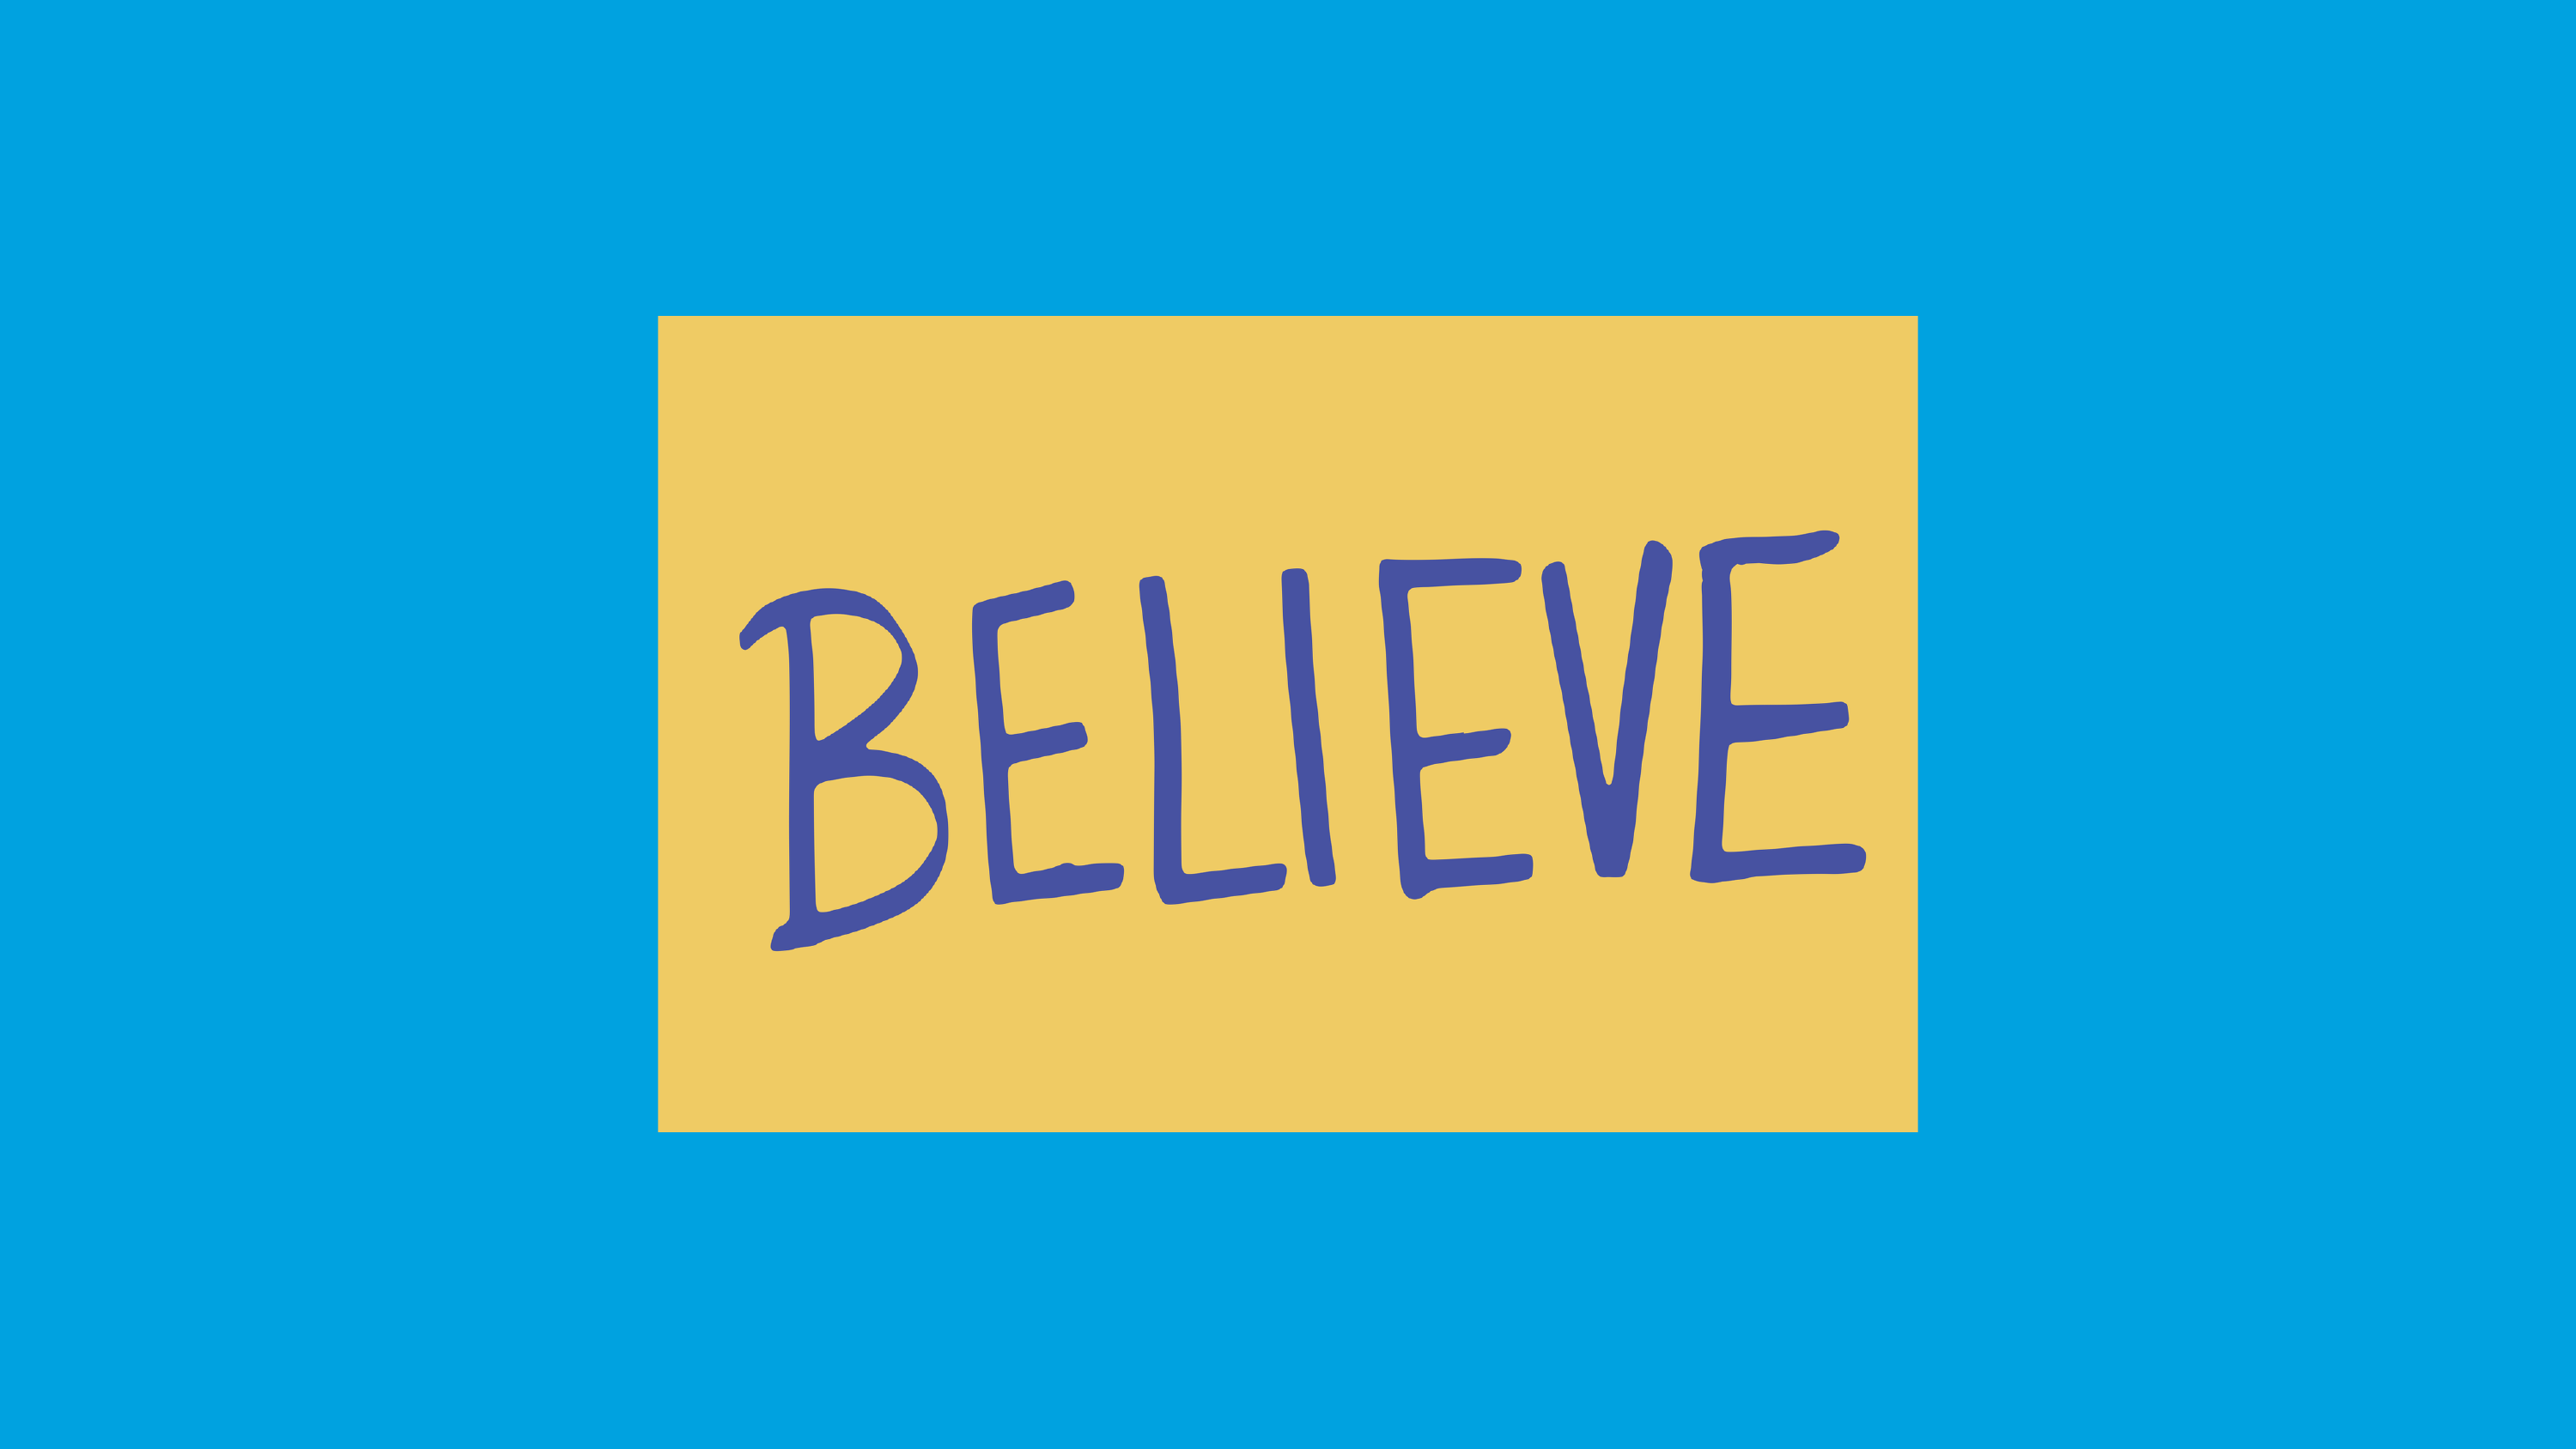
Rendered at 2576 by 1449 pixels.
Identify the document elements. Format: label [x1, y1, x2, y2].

text_box [658, 316, 1918, 1132]
